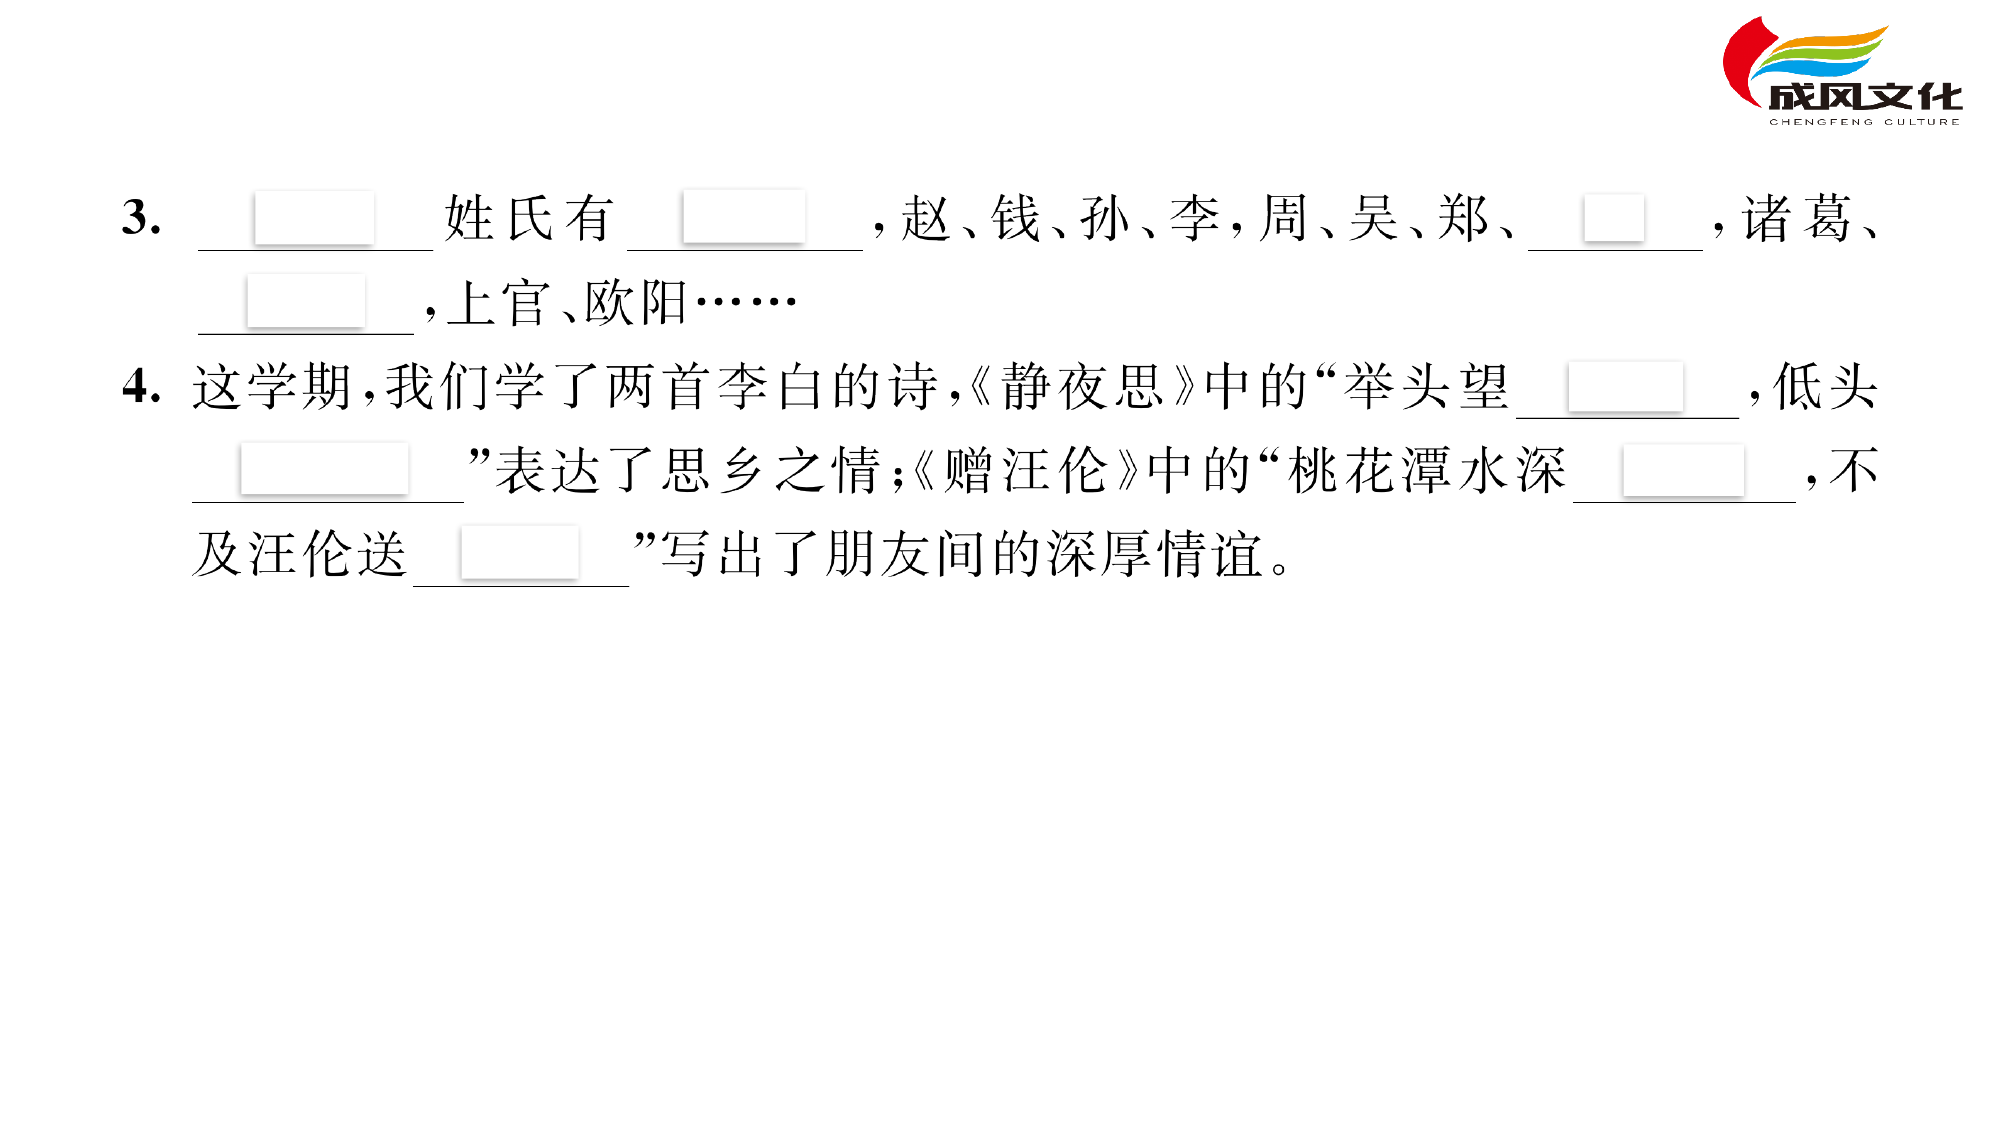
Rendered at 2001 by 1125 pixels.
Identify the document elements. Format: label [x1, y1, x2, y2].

picture [1708, 0, 1986, 136]
picture [117, 176, 2000, 597]
